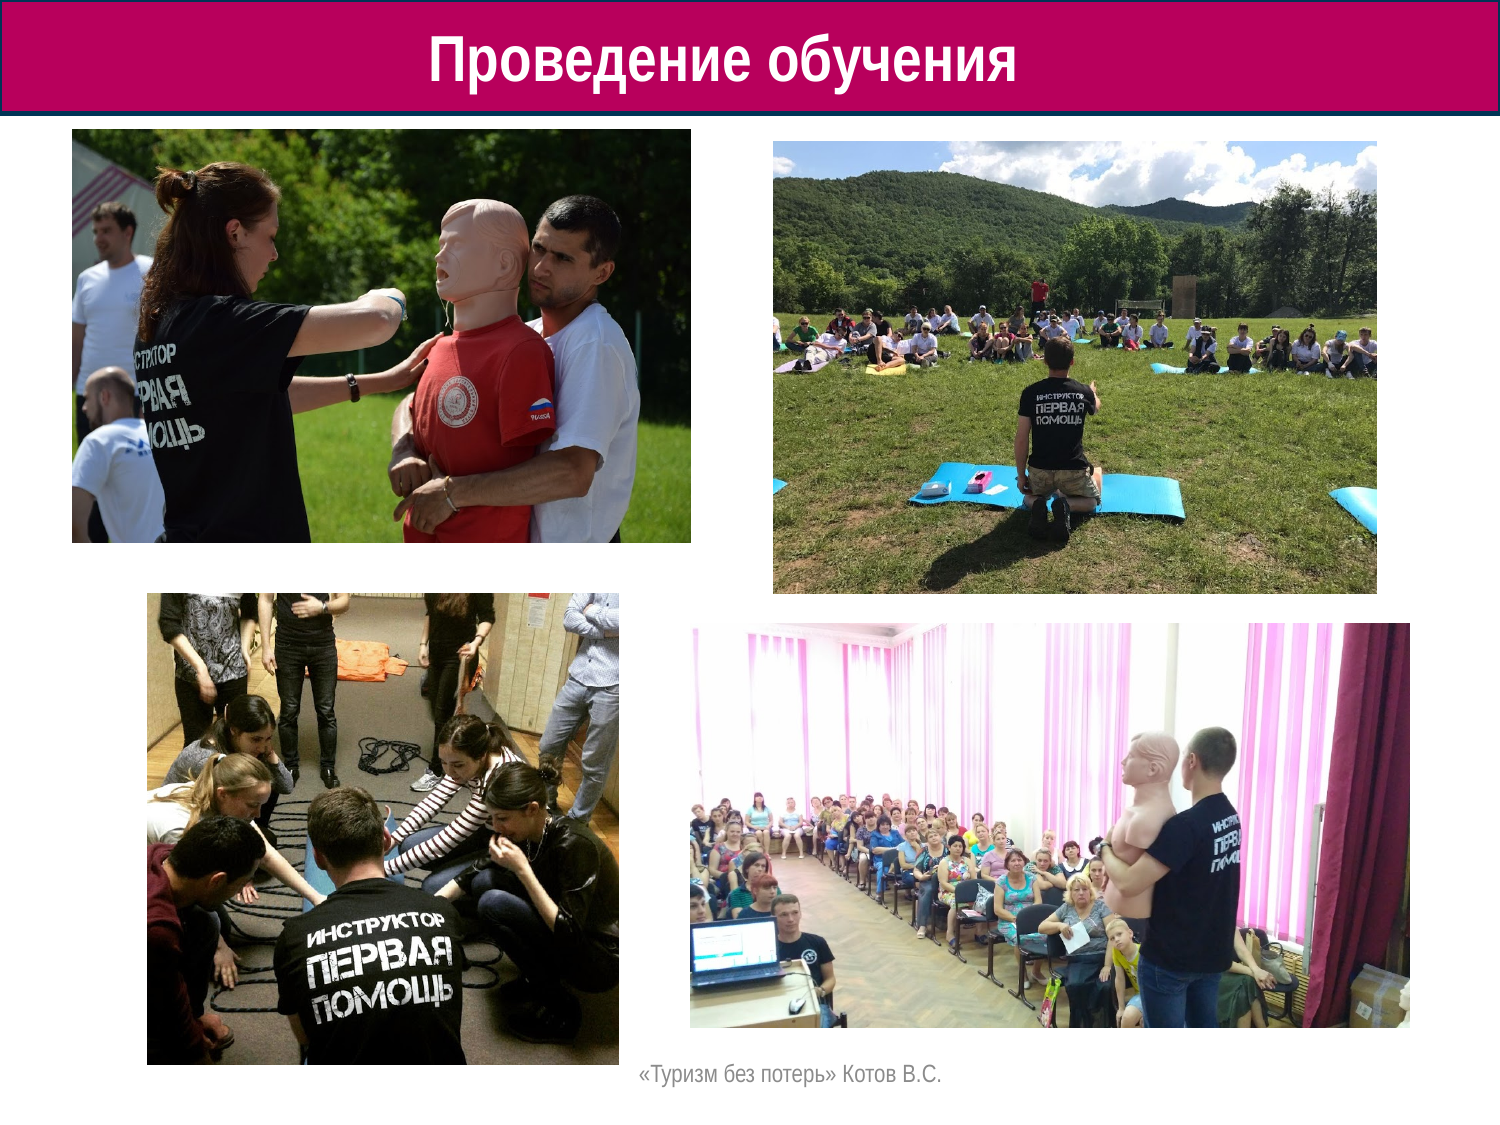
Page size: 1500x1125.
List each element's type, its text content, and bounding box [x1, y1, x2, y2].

footer «Туризм без потерь» Котов В.С. [492, 1042, 1090, 1103]
picture [71, 129, 692, 543]
text_box [0, 0, 1500, 116]
picture [690, 623, 1411, 1028]
picture [773, 141, 1377, 594]
title Проведение обучения [29, 8, 1420, 102]
picture [147, 593, 619, 1065]
